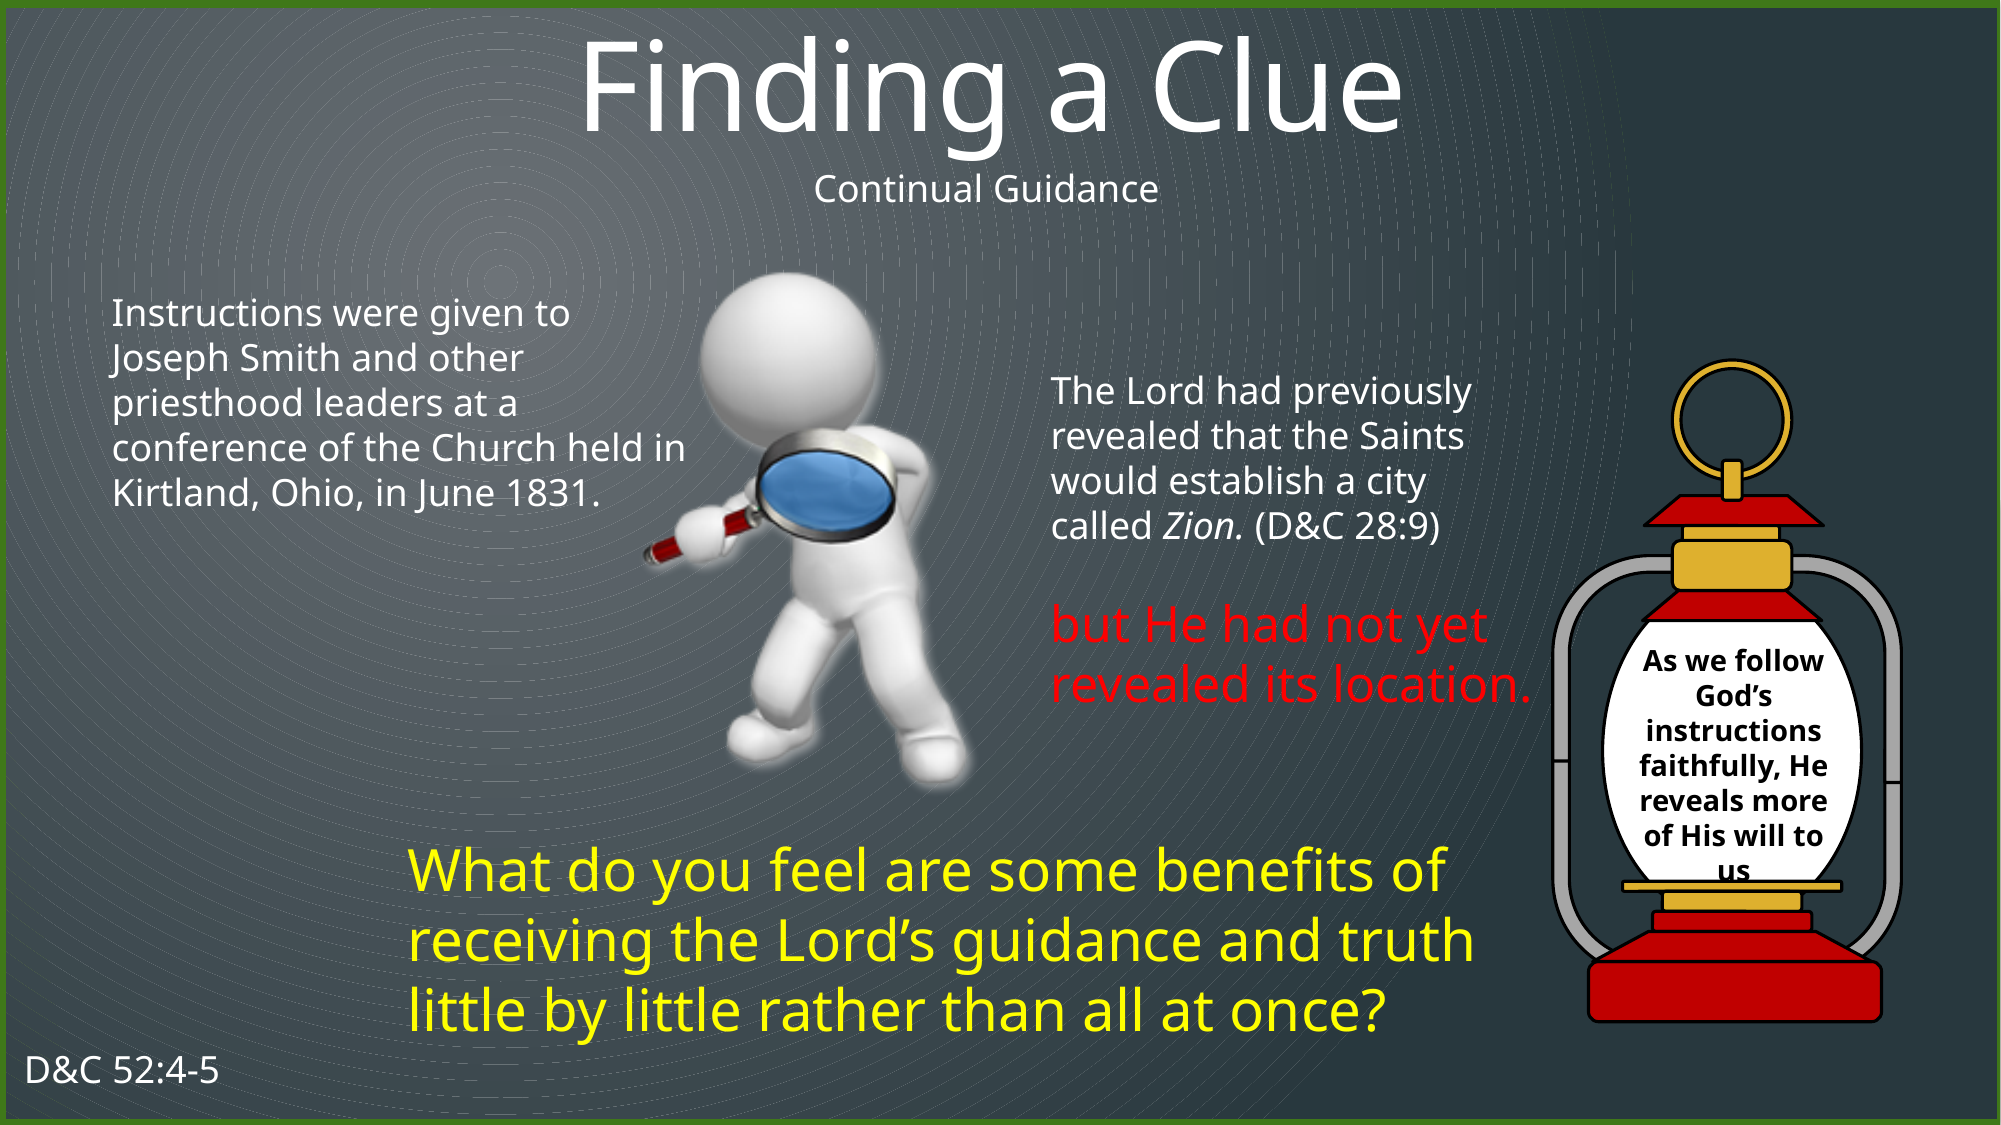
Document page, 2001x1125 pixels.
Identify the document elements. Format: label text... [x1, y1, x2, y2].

picture [556, 260, 1105, 808]
text_box The Lord had previously revealed that the Saints would establish a city called Zion. (D&C 28:9) but He had not yet revealed its location. [1110, 359, 1551, 720]
text_box What do you feel are some benefits of receiving the Lord’s guidance and truth little by little rather than all at once? [392, 826, 1513, 1051]
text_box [1552, 359, 1903, 1023]
text_box [0, 0, 2000, 1125]
text_box Finding a Clue [0, 0, 1984, 164]
text_box D&C 52:4-5 [9, 1038, 1010, 1099]
text_box Continual Guidance [685, 157, 1298, 217]
text_box Instructions were given to Joseph Smith and other priesthood leaders at a conference of the Church held in Kirtland, Ohio, in June 1831. [96, 281, 552, 522]
